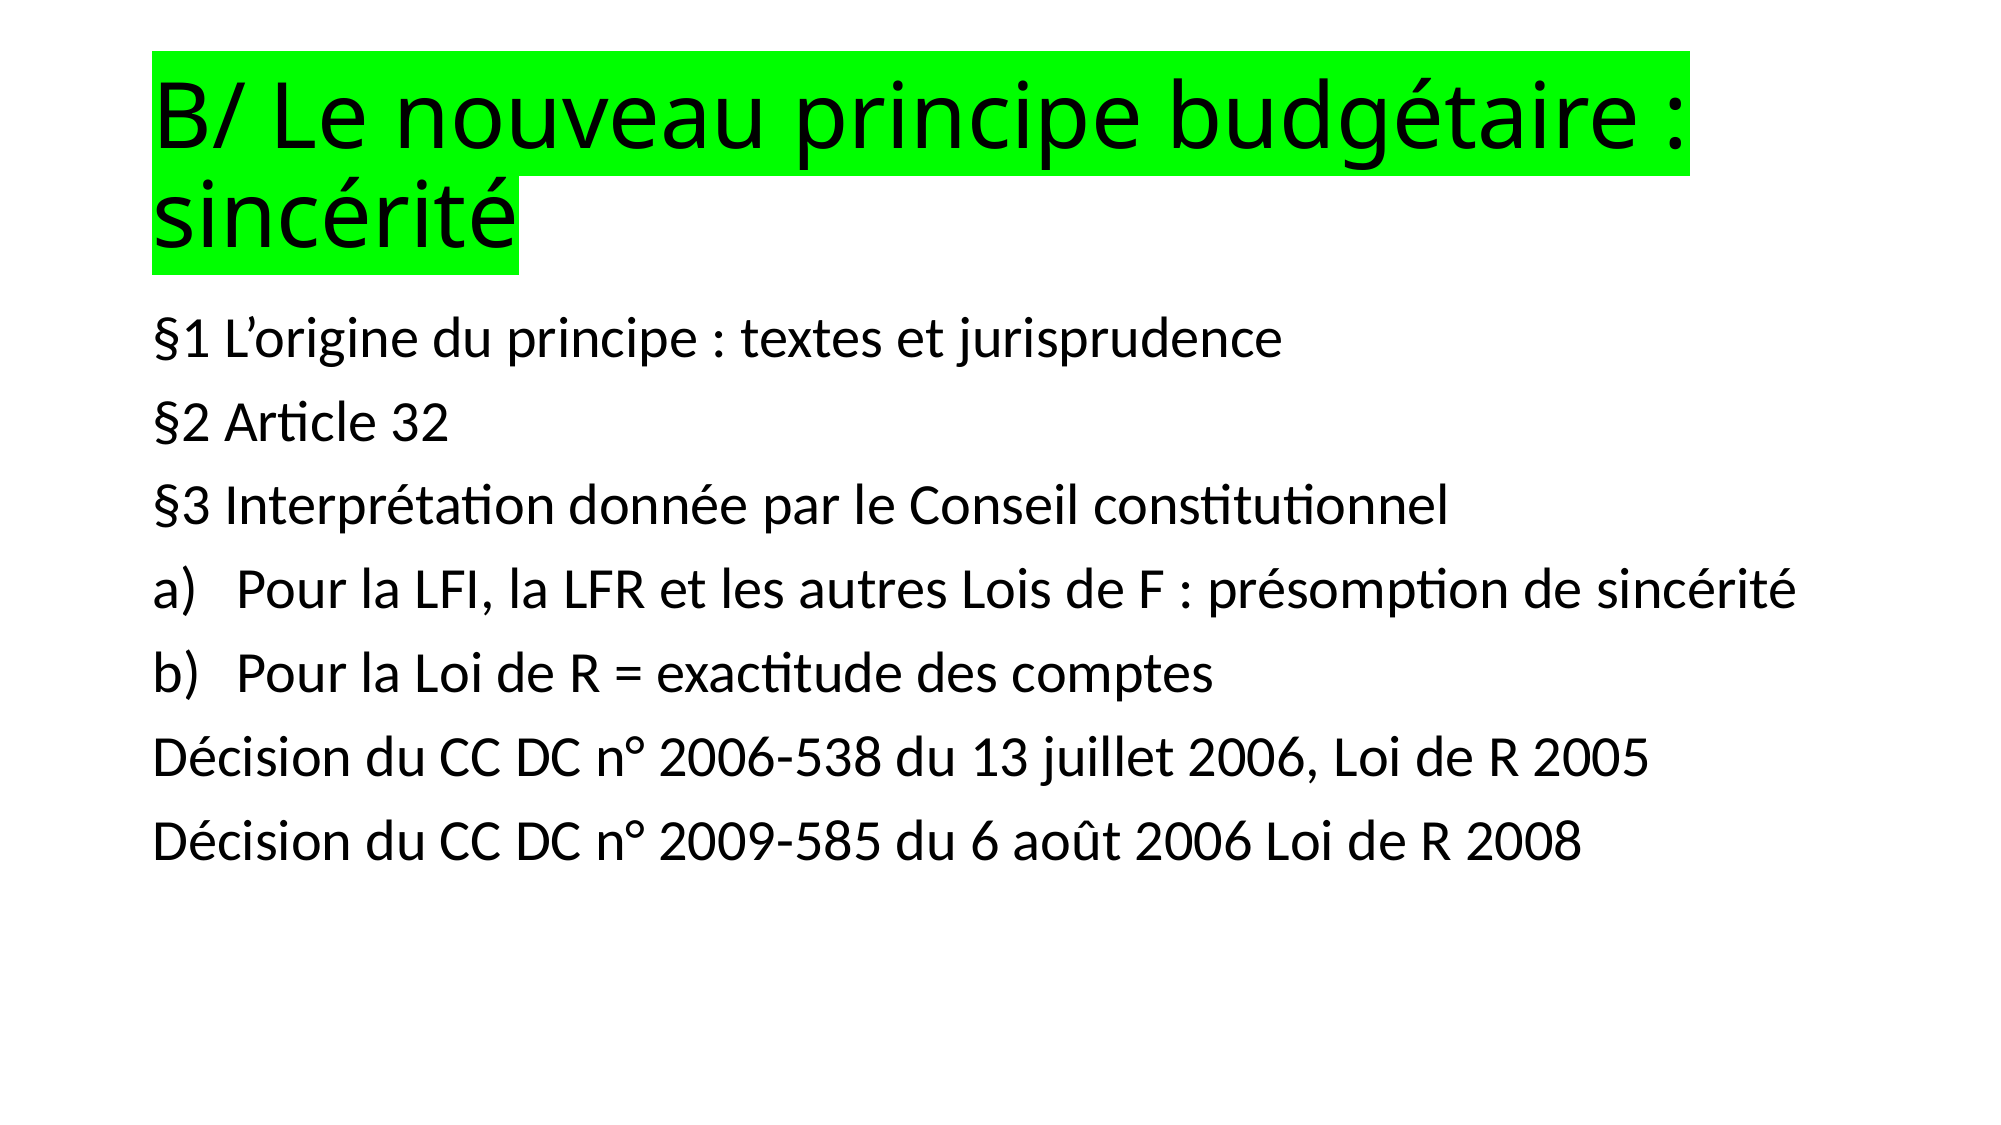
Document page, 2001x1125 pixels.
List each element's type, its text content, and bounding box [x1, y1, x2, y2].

title B/ Le nouveau principe budgétaire : sincérité [137, 59, 1863, 278]
list §1 L’origine du principe : textes et jurisprudence §2 Article 32 §3 Interprétation donnée par le Conseil constitutionnel Pour la LFI, la LFR et les autres Lois de F : présomption de sincérité Pour la Loi de R = exactitude des comptes Décision du CC DC n° 2006-538 du 13 juillet 2006, Loi de R 2005 Décision du CC DC n° 2009-585 du 6 août 2006 Loi de R 2008 [137, 299, 1863, 1014]
